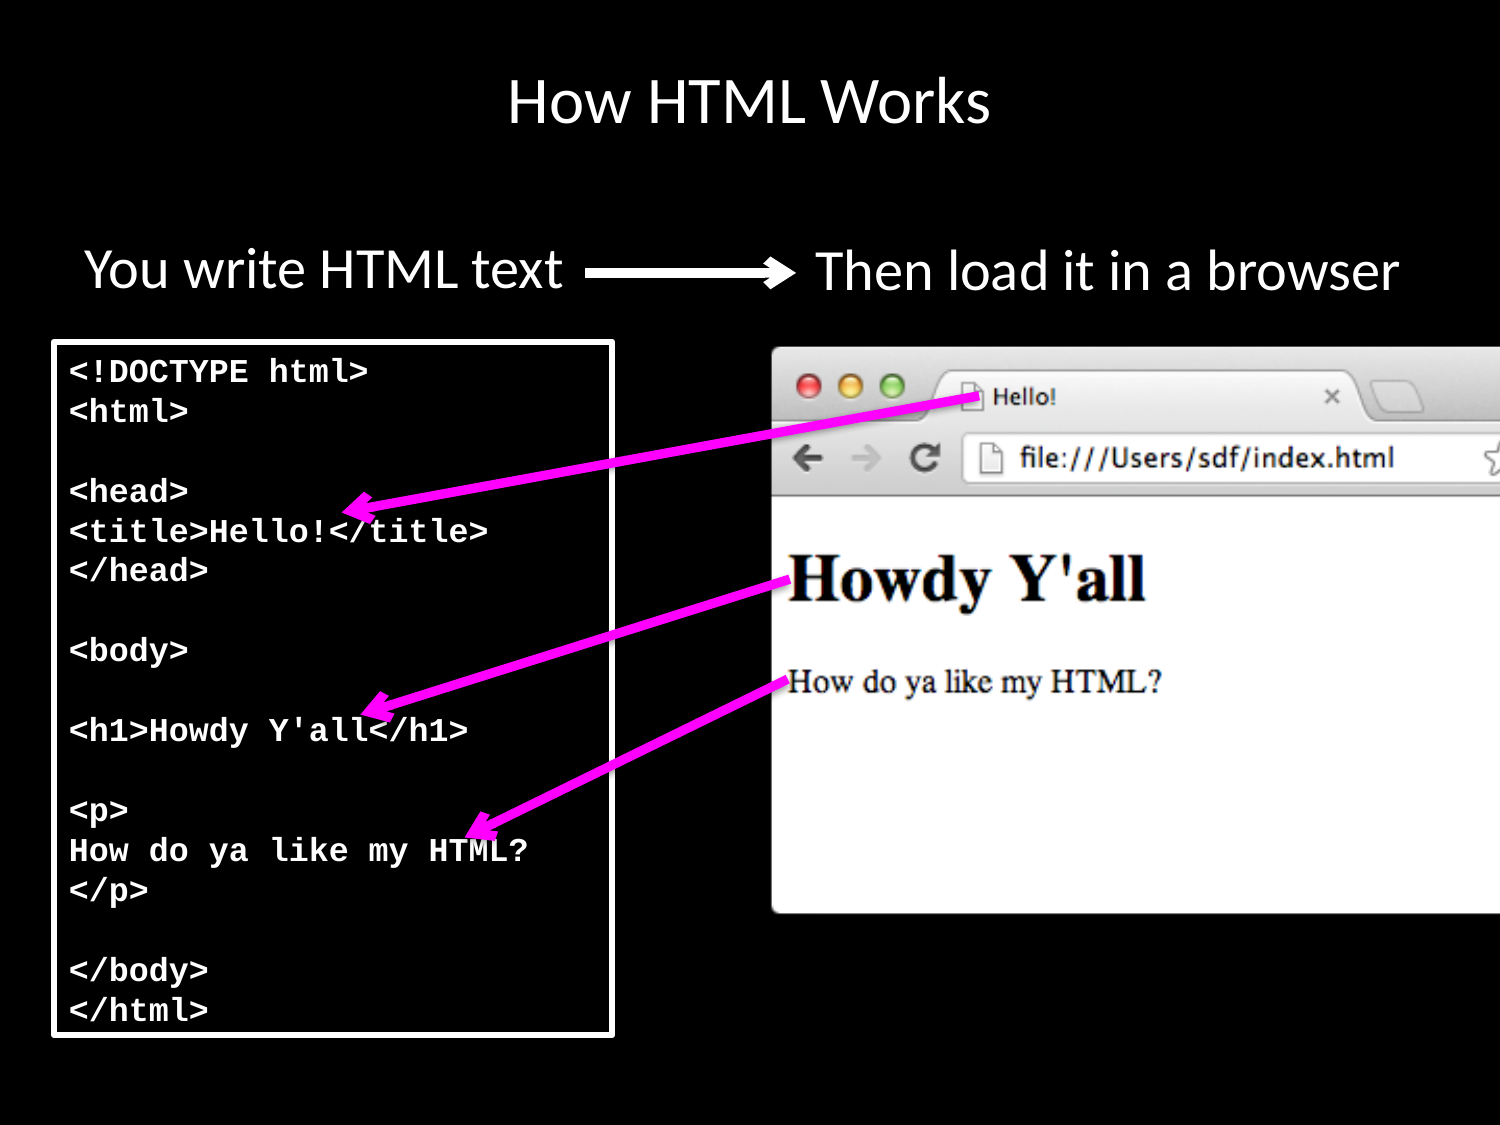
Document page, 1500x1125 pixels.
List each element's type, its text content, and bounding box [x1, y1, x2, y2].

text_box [341, 395, 980, 838]
title How HTML Works [75, 3, 1425, 191]
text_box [53, 222, 613, 1044]
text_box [584, 224, 1500, 1080]
